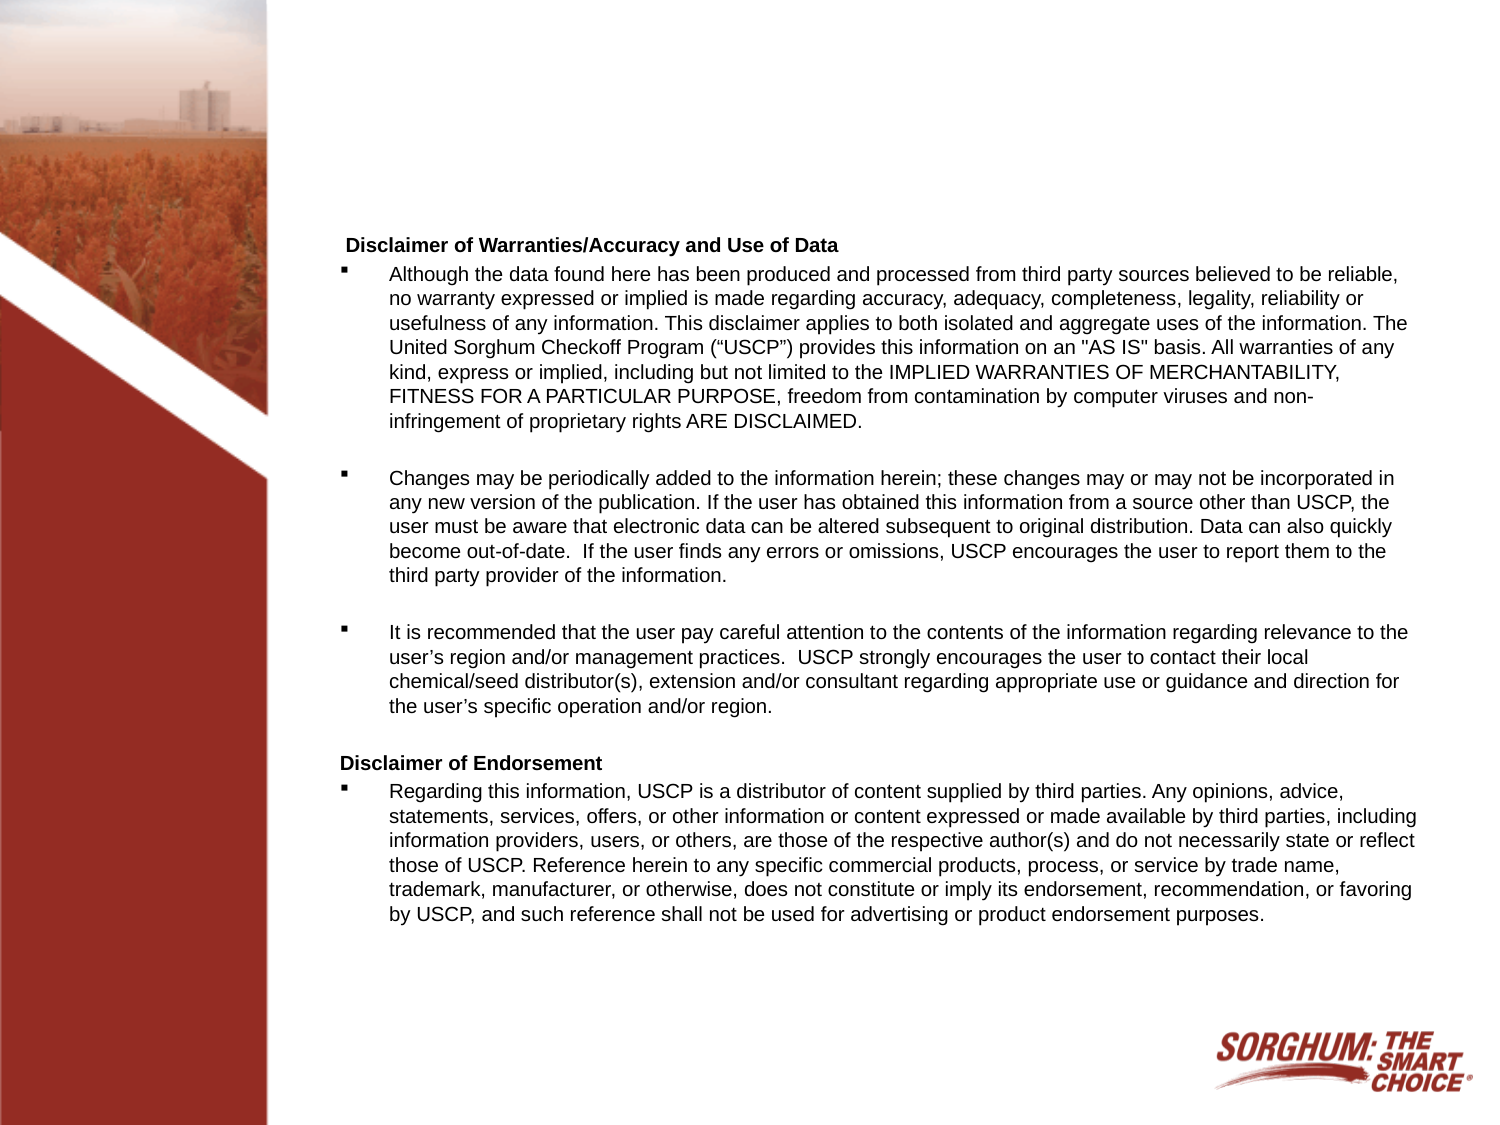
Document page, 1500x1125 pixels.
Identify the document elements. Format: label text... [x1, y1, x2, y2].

list Disclaimer of Warranties/Accuracy and Use of Data Although the data found here has been produced and processed from third party sources believed to be reliable, no warranty expressed or implied is made regarding accuracy, adequacy, completeness, legality, reliability or usefulness of any information. This disclaimer applies to both isolated and aggregate uses of the information. The United Sorghum Checkoff Program (“USCP”) provides this information on an "AS IS" basis. All warranties of any kind, express or implied, including but not limited to the IMPLIED WARRANTIES OF MERCHANTABILITY, FITNESS FOR A PARTICULAR PURPOSE, freedom from contamination by computer viruses and non-infringement of proprietary rights ARE DISCLAIMED. Changes may be periodically added to the information herein; these changes may or may not be incorporated in any new version of the publication. If the user has obtained this information from a source other than USCP, the user must be aware that electronic data can be altered subsequent to original distribution. Data can also quickly become out-of-date. If the user finds any errors or omissions, USCP encourages the user to report them to the third party provider of the information. It is recommended that the user pay careful attention to the contents of the information regarding relevance to the user’s region and/or management practices. USCP strongly encourages the user to contact their local chemical/seed distributor(s), extension and/or consultant regarding appropriate use or guidance and direction for the user’s specific operation and/or region. Disclaimer of Endorsement Regarding this information, USCP is a distributor of content supplied by third parties. Any opinions, advice, statements, services, offers, or other information or content expressed or made available by third parties, including information providers, users, or others, are those of the respective author(s) and do not necessarily state or reflect those of USCP. Reference herein to any specific commercial products, process, or service by trade name, trademark, manufacturer, or otherwise, does not constitute or imply its endorsement, recommendation, or favoring by USCP, and such reference shall not be used for advertising or product endorsement purposes. [324, 224, 1438, 938]
picture [0, 0, 1500, 1125]
